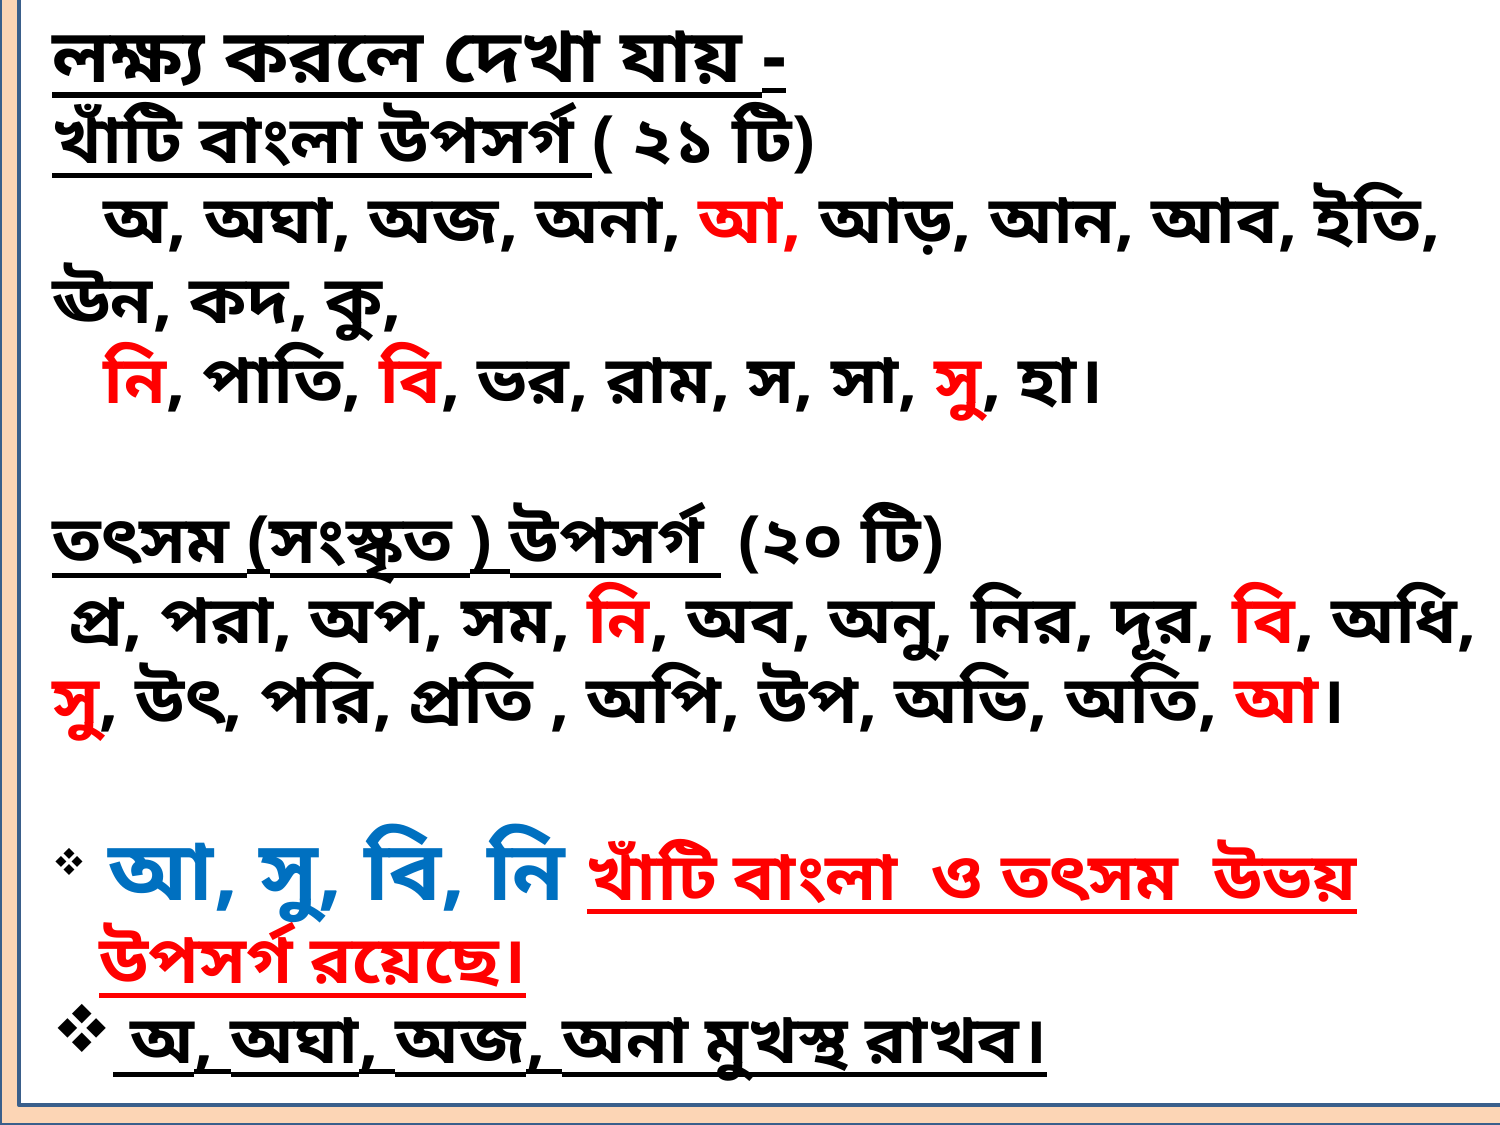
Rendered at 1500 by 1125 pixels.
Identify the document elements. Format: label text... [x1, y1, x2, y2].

text_box লক্ষ্য করলে দেখা যায় - খাঁটি বাংলা উপসর্গ ( ২১ টি) অ, অঘা, অজ, অনা, আ, আড়, আন, আব, ইতি, ঊন, কদ, কু, নি, পাতি, বি, ভর, রাম, স, সা, সু, হা। তৎসম (সংস্কৃত ) উপসর্গ (২০ টি) প্র, পরা, অপ, সম, নি, অব, অনু, নির, দূর, বি, অধি, সু, উৎ, পরি, প্রতি , অপি, উপ, অভি, অতি, আ। আ, সু, বি, নি খাঁটি বাংলা ও তৎসম উভয় উপসর্গ রয়েছে। অ, অঘা, অজ, অনা মুখস্থ রাখব। [37, 0, 1500, 1125]
text_box [17, 0, 37, 1107]
text_box [0, 0, 37, 1125]
